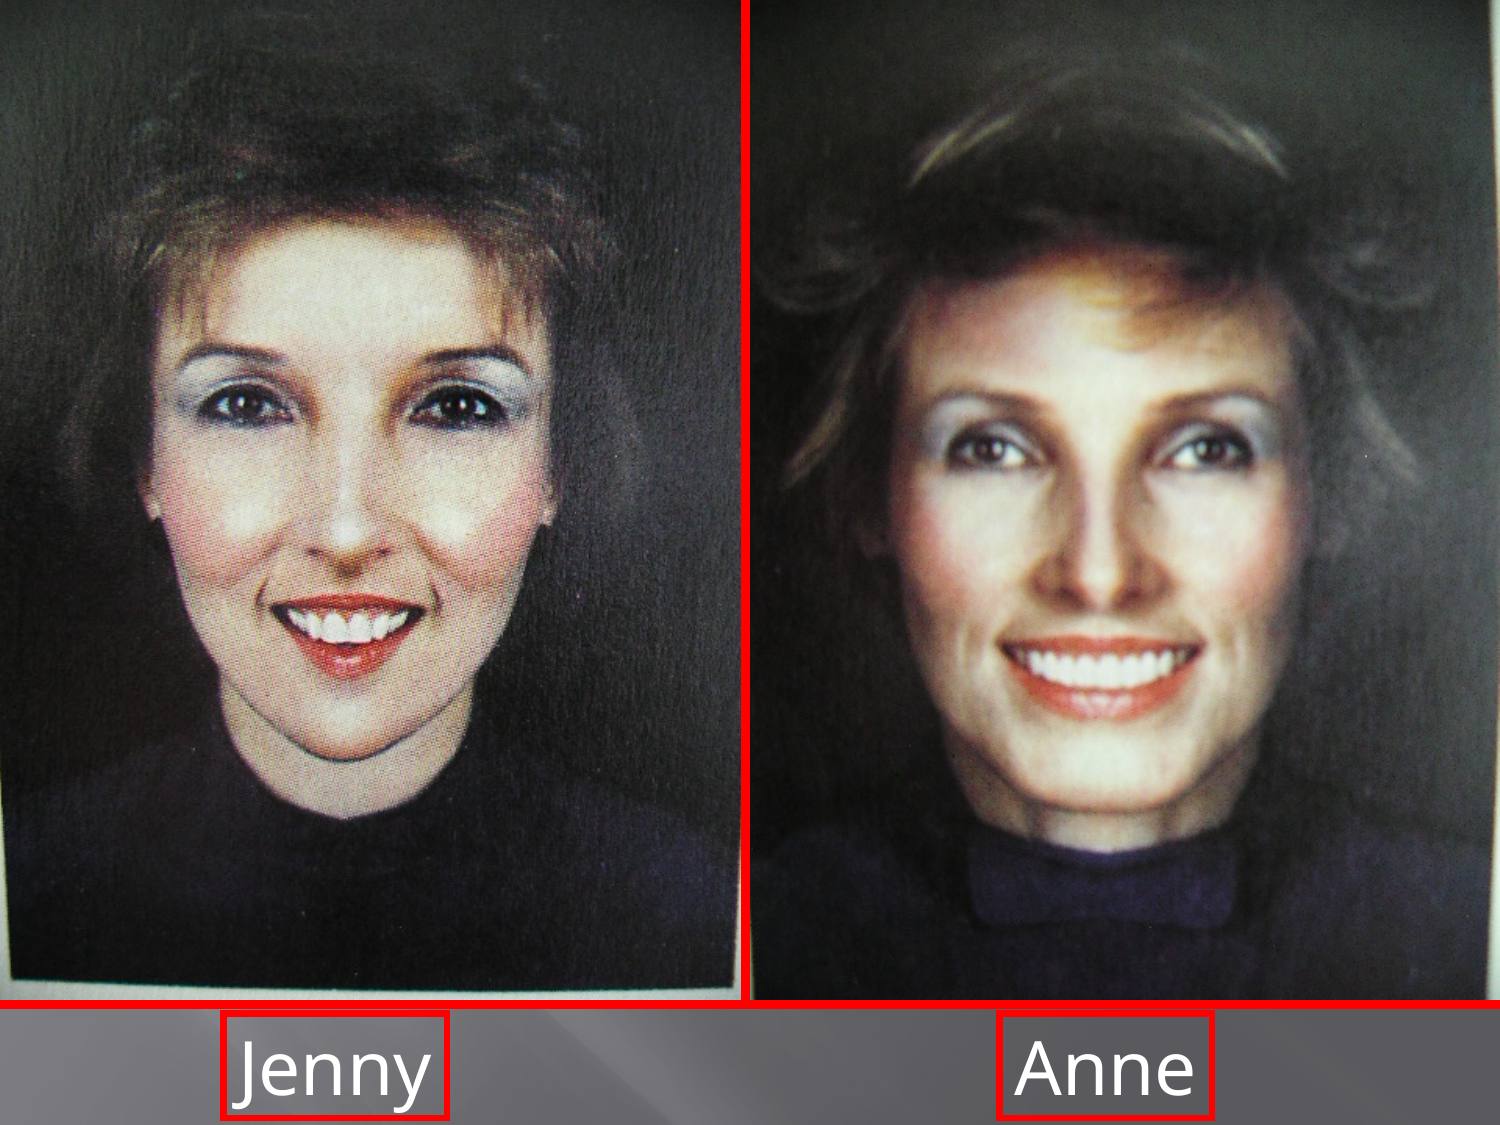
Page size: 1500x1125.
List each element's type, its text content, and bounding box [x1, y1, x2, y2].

text_box Anne [999, 1043, 1212, 1119]
picture [0, 0, 1500, 1001]
text_box Jenny [223, 1043, 447, 1119]
